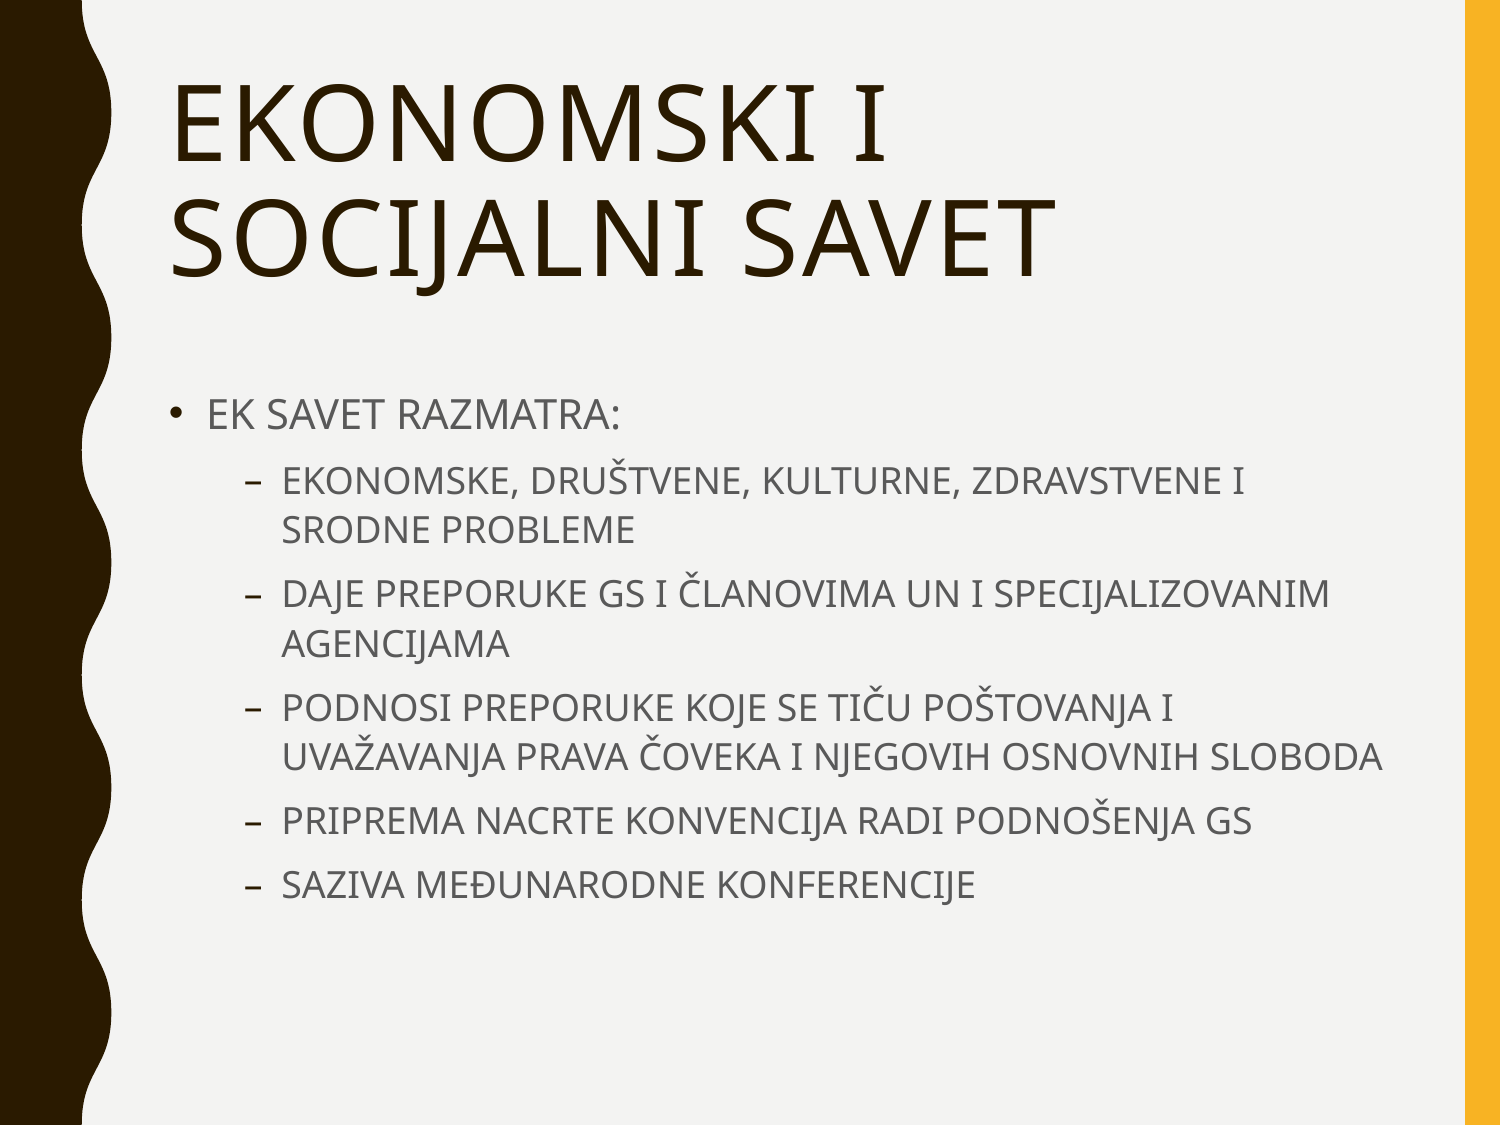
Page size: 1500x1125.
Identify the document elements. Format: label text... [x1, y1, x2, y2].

list EK SAVET RAZMATRA: EKONOMSKE, DRUŠTVENE, KULTURNE, ZDRAVSTVENE I SRODNE PROBLEME DAJE PREPORUKE GS I ČLANOVIMA UN I SPECIJALIZOVANIM AGENCIJAMA PODNOSI PREPORUKE KOJE SE TIČU POŠTOVANJA I UVAŽAVANJA PRAVA ČOVEKA I NJEGOVIH OSNOVNIH SLOBODA PRIPREMA NACRTE KONVENCIJA RADI PODNOŠENJA GS SAZIVA MEĐUNARODNE KONFERENCIJE [154, 375, 1407, 965]
title EKONOMSKI I SOCIJALNI SAVET [154, 62, 1407, 308]
